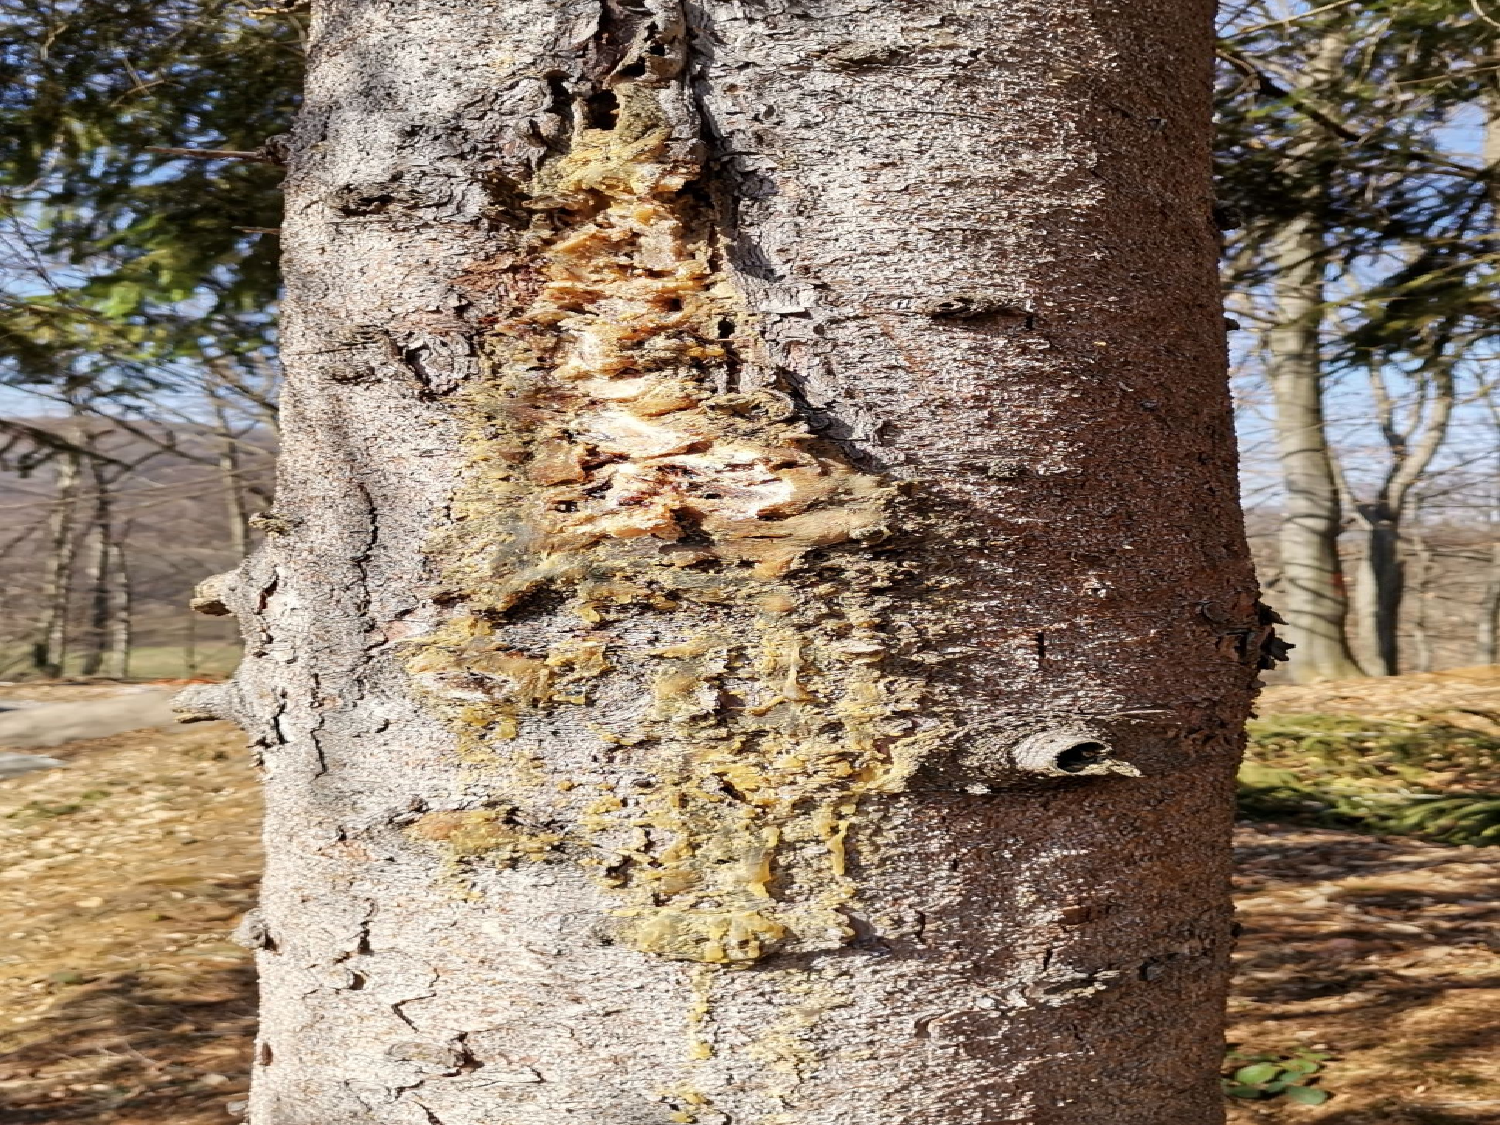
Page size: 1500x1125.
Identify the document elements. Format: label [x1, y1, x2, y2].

title [112, 349, 1388, 591]
picture [0, 0, 1500, 1125]
subtitle [225, 637, 1275, 925]
